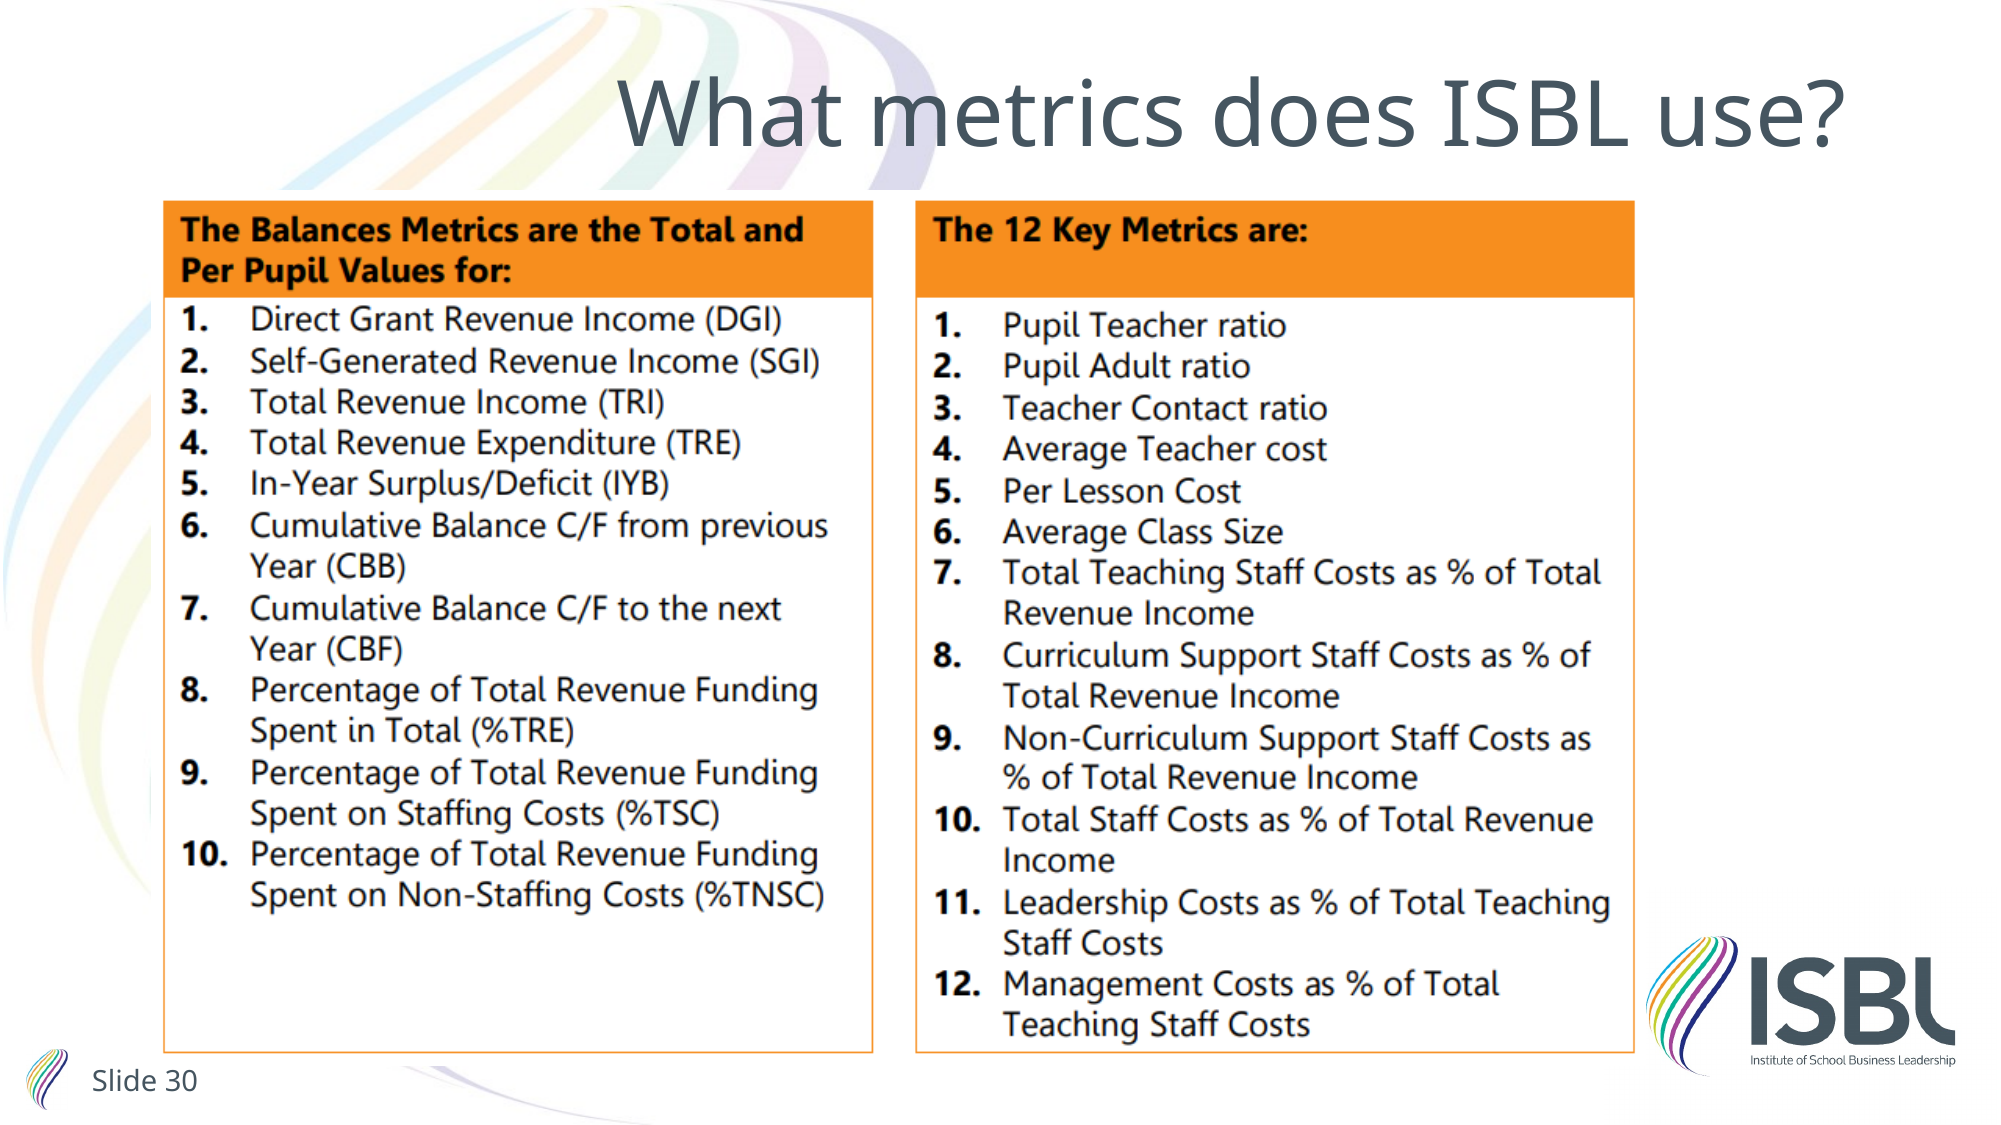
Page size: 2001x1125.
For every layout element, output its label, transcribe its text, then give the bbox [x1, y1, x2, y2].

title What metrics does ISBL use? [137, 59, 1863, 278]
picture [3, 0, 1997, 1125]
